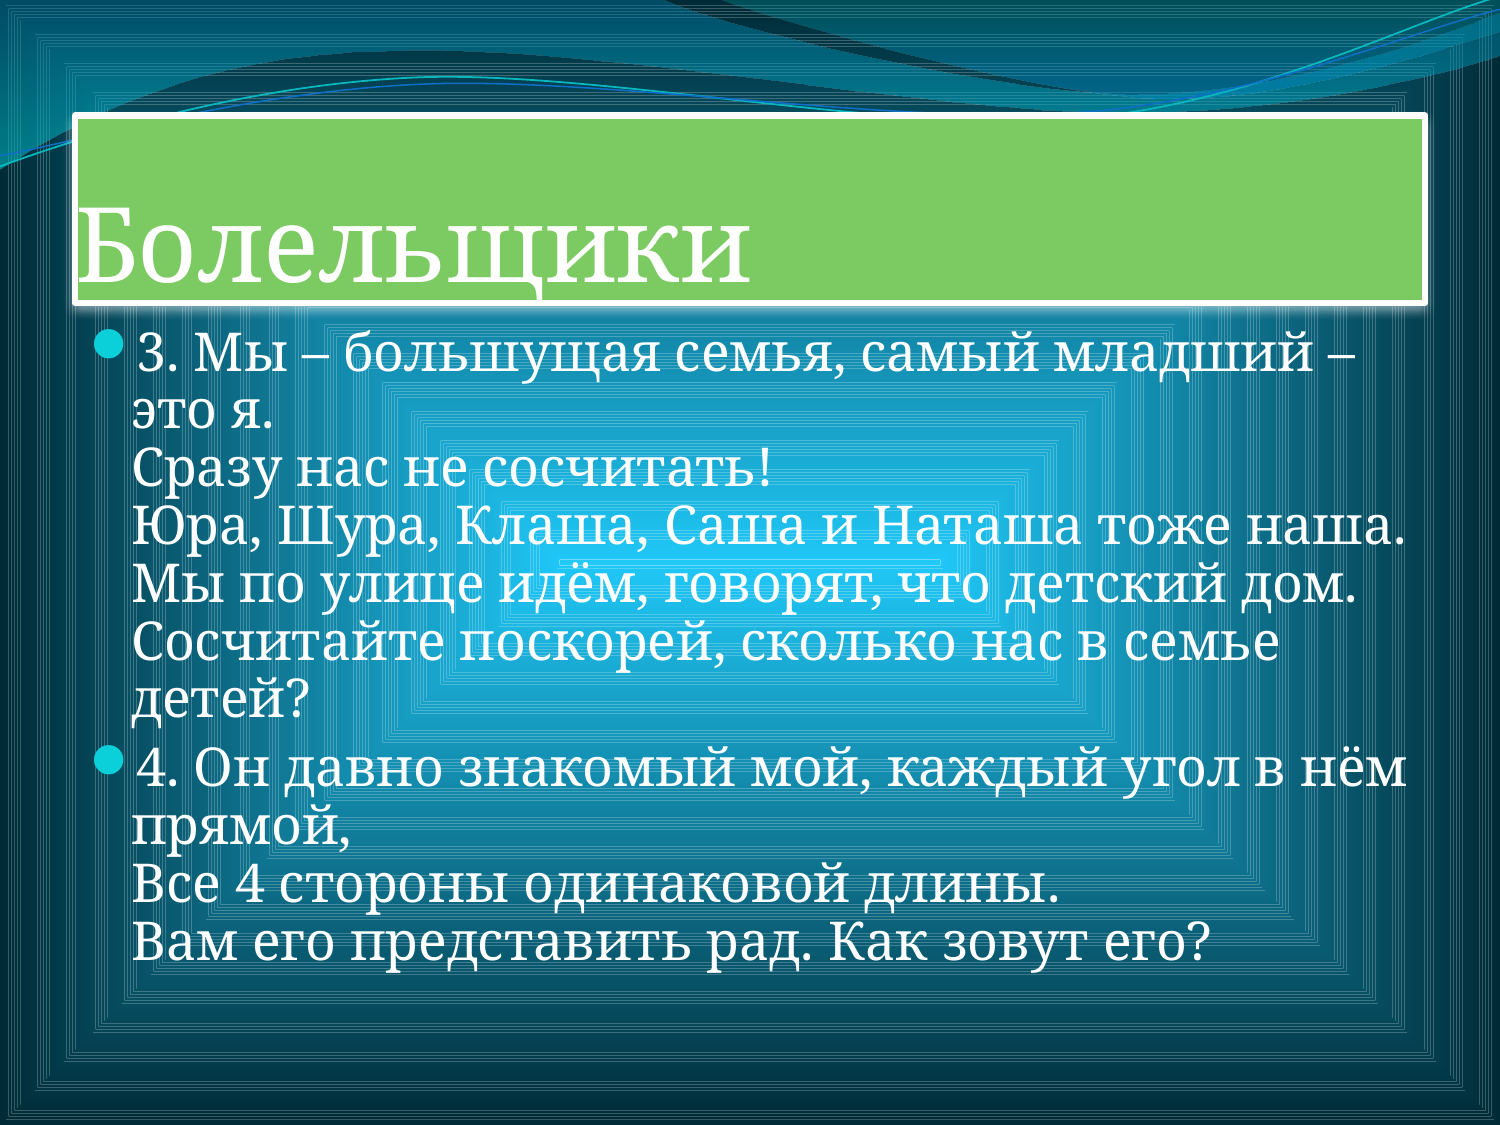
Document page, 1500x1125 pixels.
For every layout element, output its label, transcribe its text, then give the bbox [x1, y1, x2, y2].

list 3. Мы – большущая семья, самый младший – это я. Сразу нас не сосчитать! Юра, Шура, Клаша, Саша и Наташа тоже наша. Мы по улице идём, говорят, что детский дом. Сосчитайте поскорей, сколько нас в семье детей? 4. Он давно знакомый мой, каждый угол в нём прямой, Все 4 стороны одинаковой длины. Вам его представить рад. Как зовут его? [75, 317, 1425, 1038]
title Болельщики [72, 112, 1428, 306]
